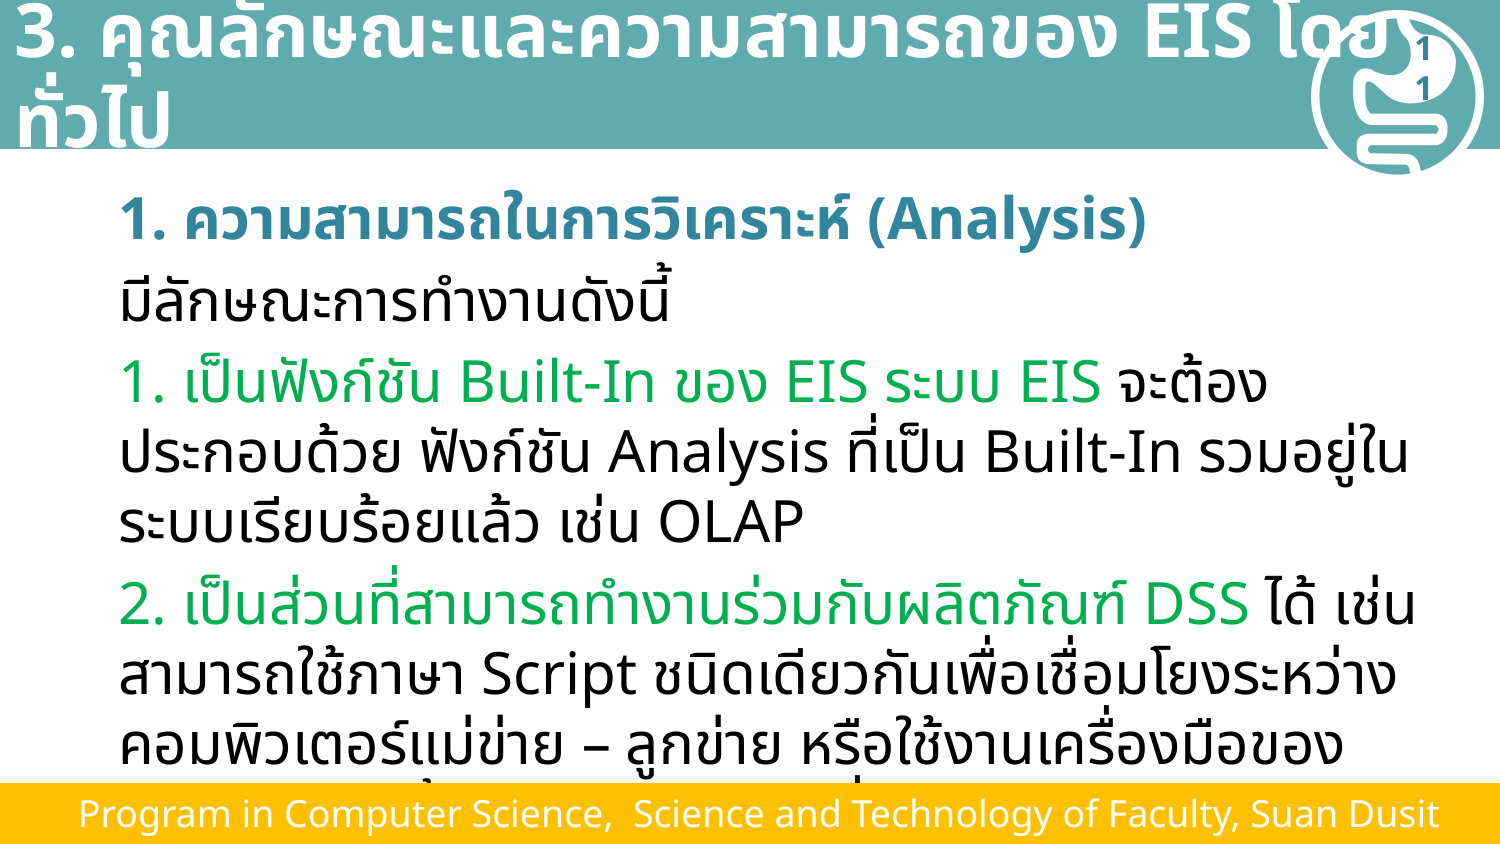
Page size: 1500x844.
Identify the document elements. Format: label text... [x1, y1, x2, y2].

picture [0, 146, 1500, 783]
text_box Program in Computer Science, Science and Technology of Faculty, Suan Dusit University [0, 783, 1500, 844]
title 3. คุณลักษณะและความสามารถของ EIS โดยทั่วไป [0, 0, 1500, 146]
list 1. ความสามารถในการวิเคราะห์ (Analysis) มีลักษณะการทำงานดังนี้ 1. เป็นฟังก์ชัน Built-In ของ EIS ระบบ EIS จะต้องประกอบด้วย ฟังก์ชัน Analysis ที่เป็น Built-In รวมอยู่ในระบบเรียบร้อยแล้ว เช่น OLAP 2. เป็นส่วนที่สามารถทำงานร่วมกับผลิตภัณฑ์ DSS ได้ เช่น สามารถใช้ภาษา Script ชนิดเดียวกันเพื่อเชื่อมโยงระหว่างคอมพิวเตอร์แม่ข่าย – ลูกข่าย หรือใช้งานเครื่องมือของ DSS ได้ รวมทั้งมี OLAP เป็นเครื่องมือในการวิเคราะห์ข้อมูลได้ [53, 173, 1461, 783]
